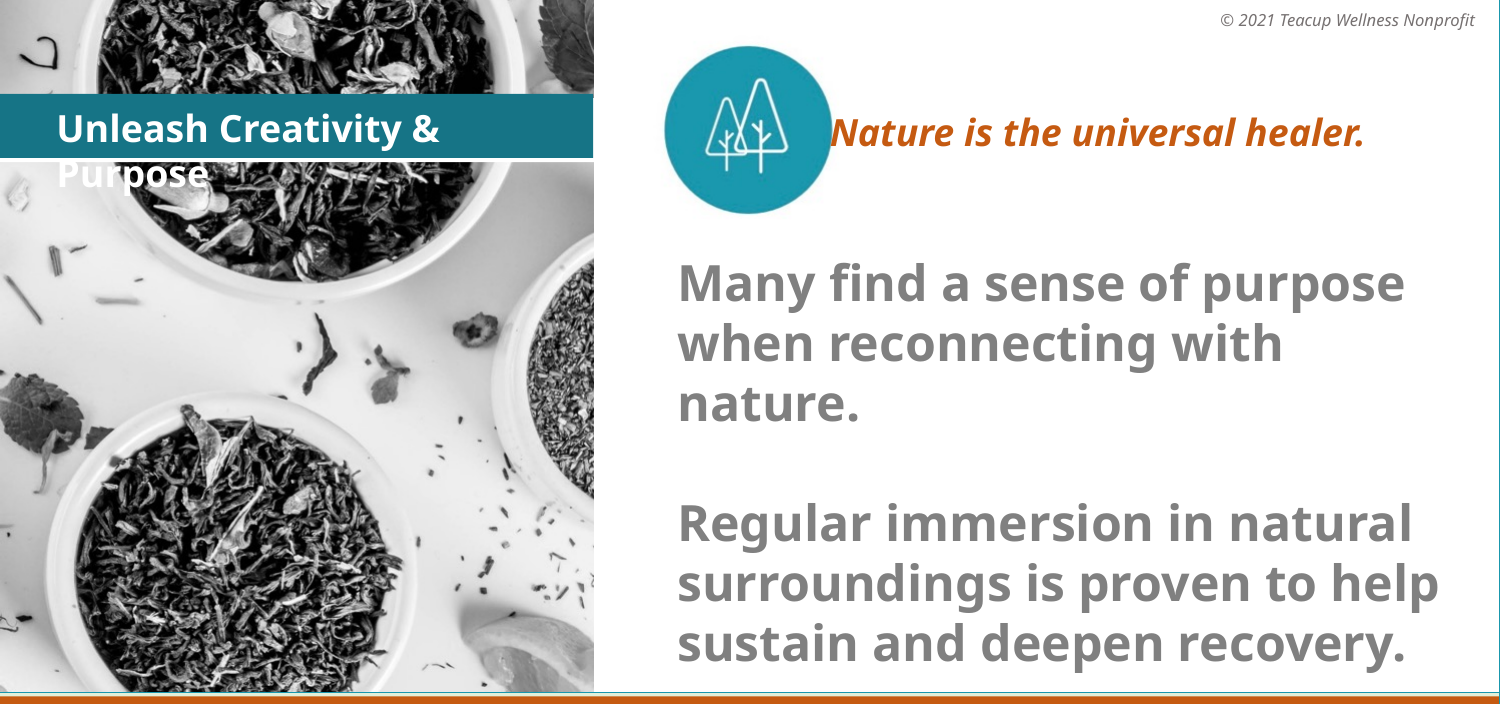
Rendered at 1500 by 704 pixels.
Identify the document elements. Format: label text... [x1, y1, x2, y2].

picture [645, 25, 855, 235]
text_box c [594, 0, 1500, 704]
picture [0, 0, 594, 704]
